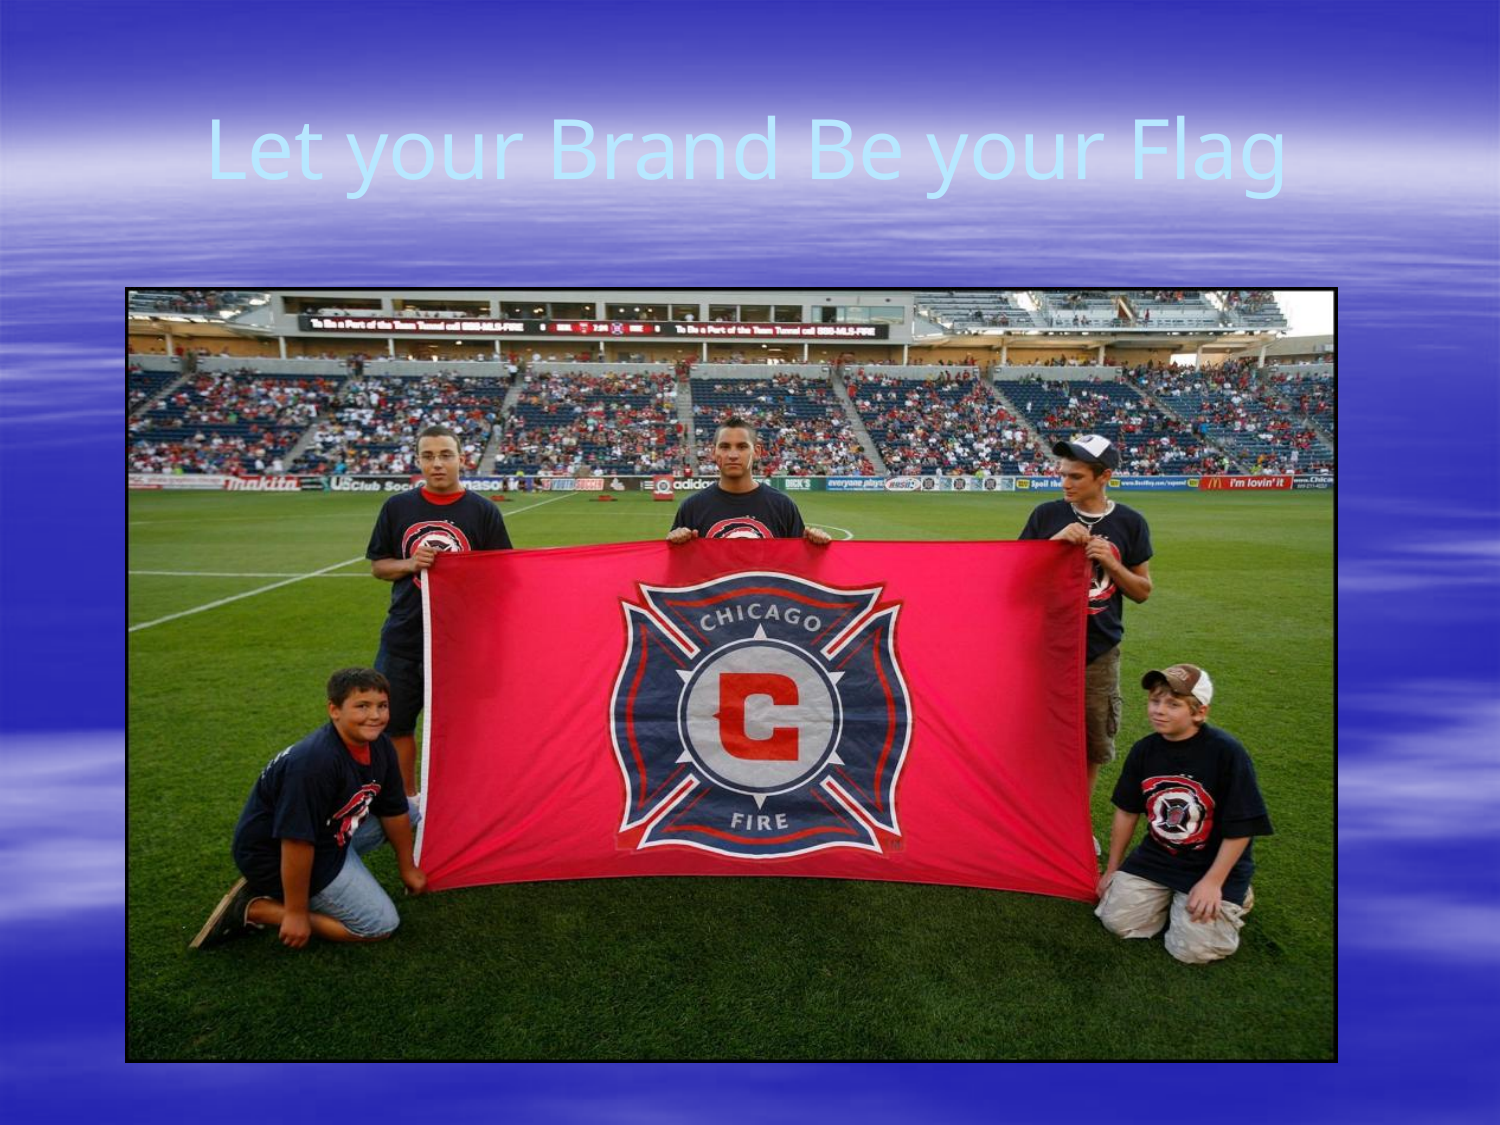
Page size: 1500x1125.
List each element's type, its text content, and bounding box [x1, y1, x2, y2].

title Let your Brand Be your Flag [49, 37, 1446, 256]
picture [124, 287, 1338, 1063]
